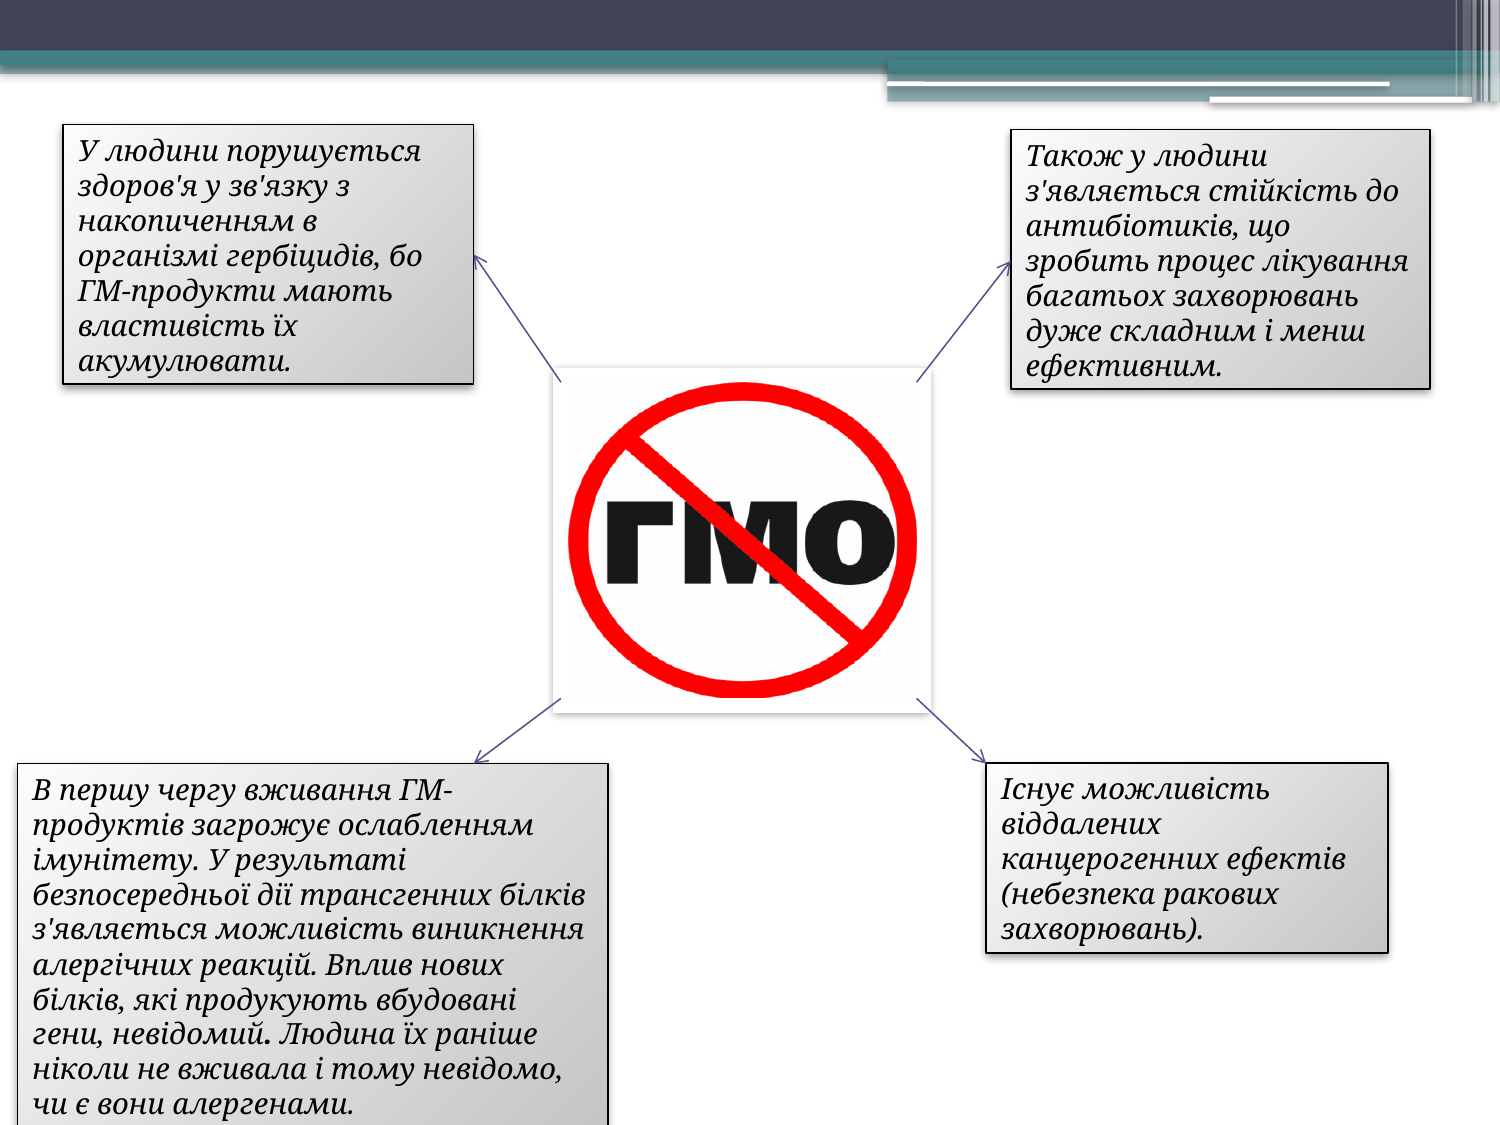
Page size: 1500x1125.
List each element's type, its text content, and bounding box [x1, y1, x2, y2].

text_box В першу чергу вживання ГМ-продуктів загрожує ослабленням імунітету. У результаті безпосередньої дії трансгенних білків з'являється можливість виникнення алергічних реакцій. Вплив нових білків, які продукують вбудовані гени, невідомий. Людина їх раніше ніколи не вживала і тому невідомо, чи є вони алергенами. [17, 763, 609, 1125]
text_box У людини порушується здоров'я у зв'язку з накопиченням в організмі гербіцидів, бо ГМ-продукти мають властивість їх акумулювати. [62, 124, 474, 385]
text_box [916, 260, 1011, 383]
text_box Також у людини з'являється стійкість до антибіотиків, що зробить процес лікування багатьох захворювань дуже складним і менш ефективним. [1010, 129, 1431, 390]
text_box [473, 255, 562, 383]
picture [567, 381, 917, 699]
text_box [473, 698, 562, 764]
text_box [916, 698, 987, 764]
text_box Існує можливість віддалених канцерогенних ефектів (небезпека ракових захворювань). [985, 762, 1389, 954]
